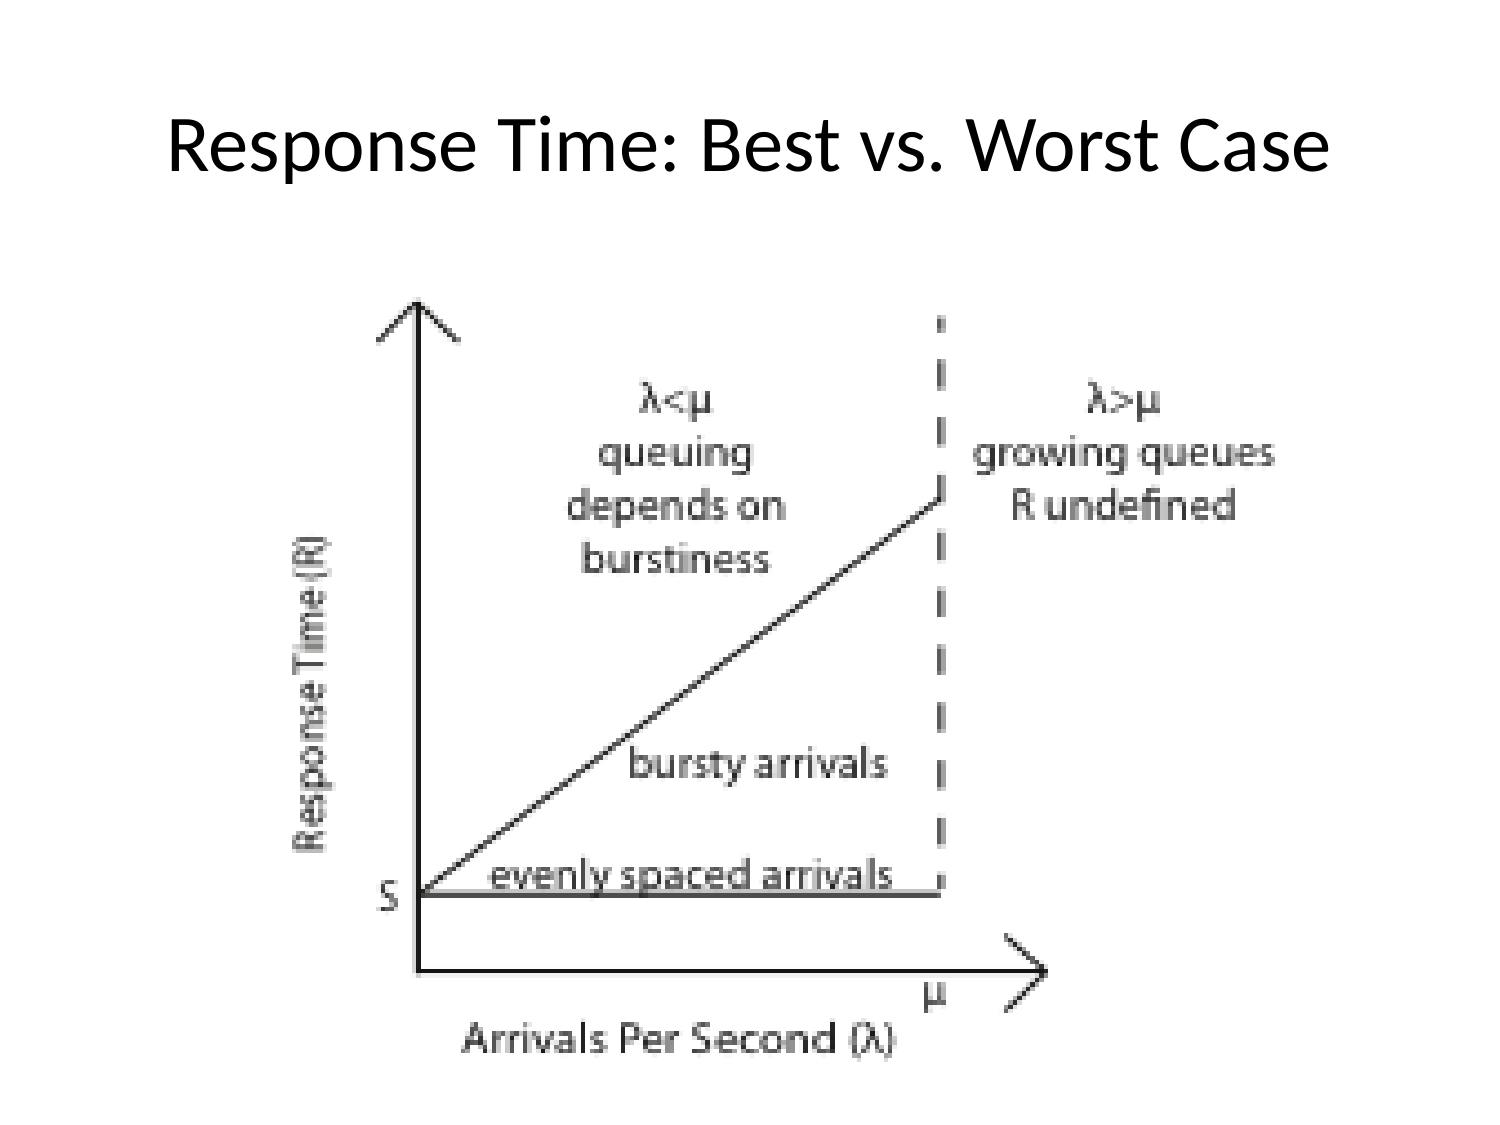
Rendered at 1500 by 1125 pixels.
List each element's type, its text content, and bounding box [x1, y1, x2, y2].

title Response Time: Best vs. Worst Case [75, 45, 1425, 233]
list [0, 262, 1500, 1095]
